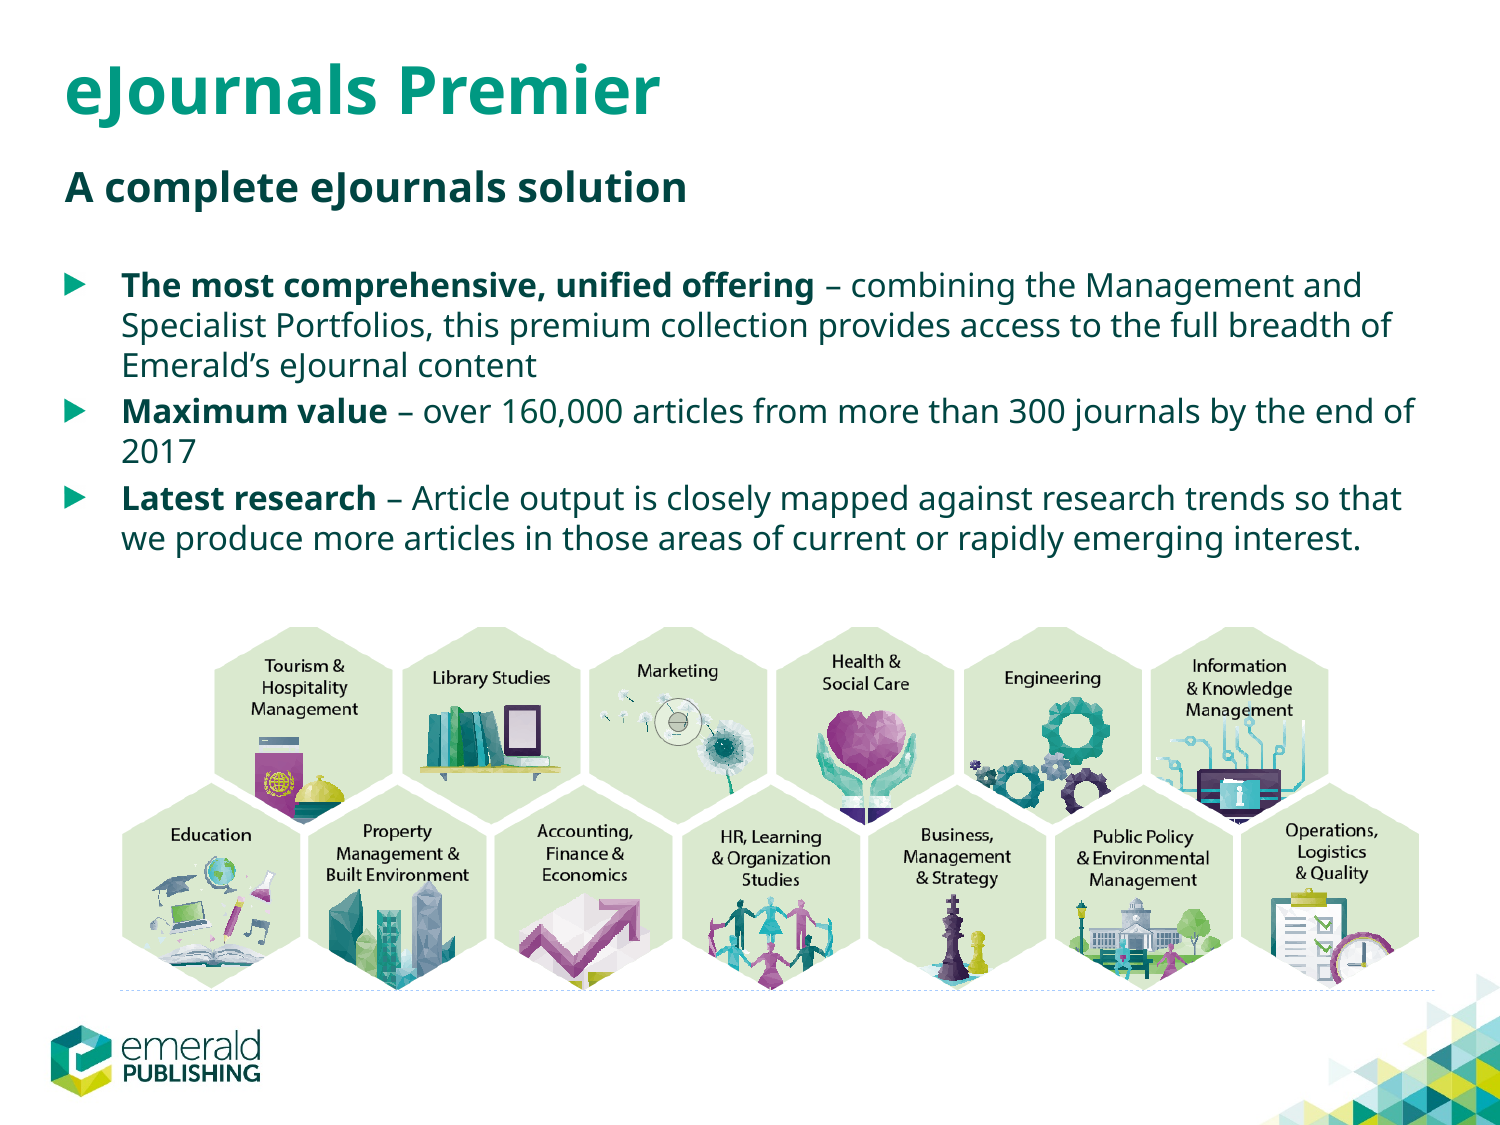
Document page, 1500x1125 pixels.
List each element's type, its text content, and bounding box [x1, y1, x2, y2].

list A complete eJournals solution The most comprehensive, unified offering – combining the Management and Specialist Portfolios, this premium collection provides access to the full breadth of Emerald’s eJournal content Maximum value – over 160,000 articles from more than 300 journals by the end of 2017 Latest research – Article output is closely mapped against research trends so that we produce more articles in those areas of current or rapidly emerging interest. [64, 160, 1436, 598]
title eJournals Premier [64, 48, 1275, 160]
picture [0, 0, 1500, 1125]
